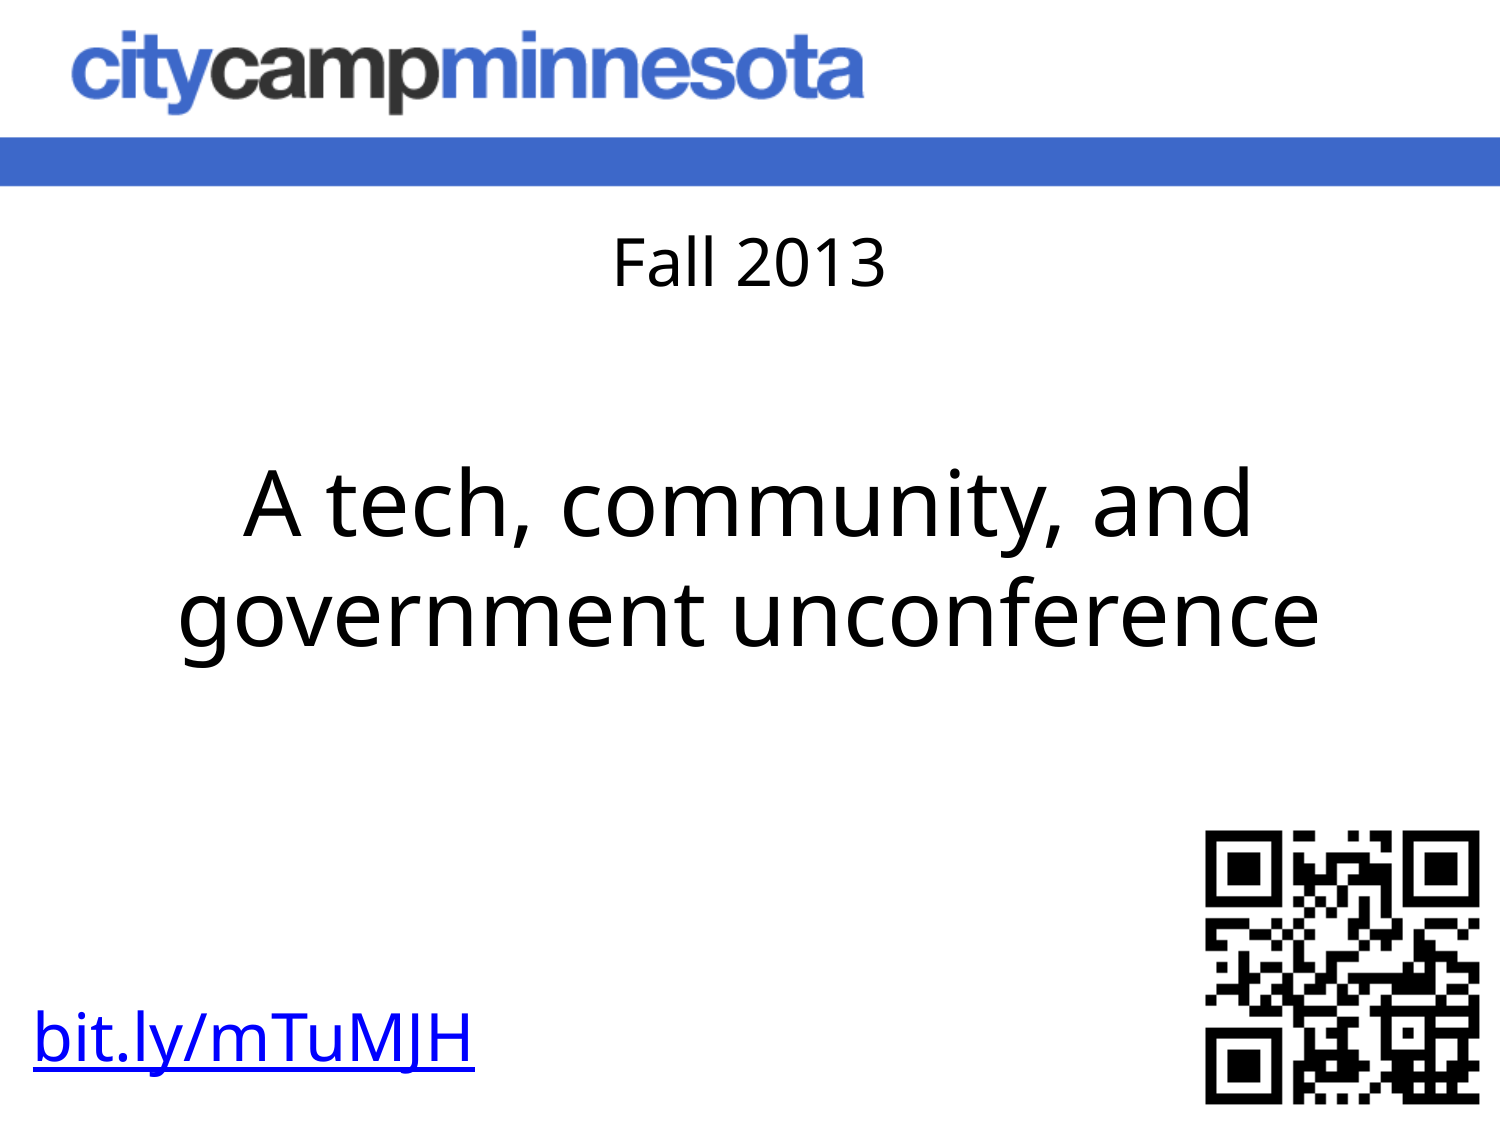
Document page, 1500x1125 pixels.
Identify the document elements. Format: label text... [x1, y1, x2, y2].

picture [1187, 812, 1500, 1125]
text_box A tech, community, and government unconference [0, 437, 1500, 673]
text_box bit.ly/mTuMJH [17, 987, 490, 1093]
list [0, 0, 1500, 188]
text_box Fall 2013 [0, 212, 1500, 308]
